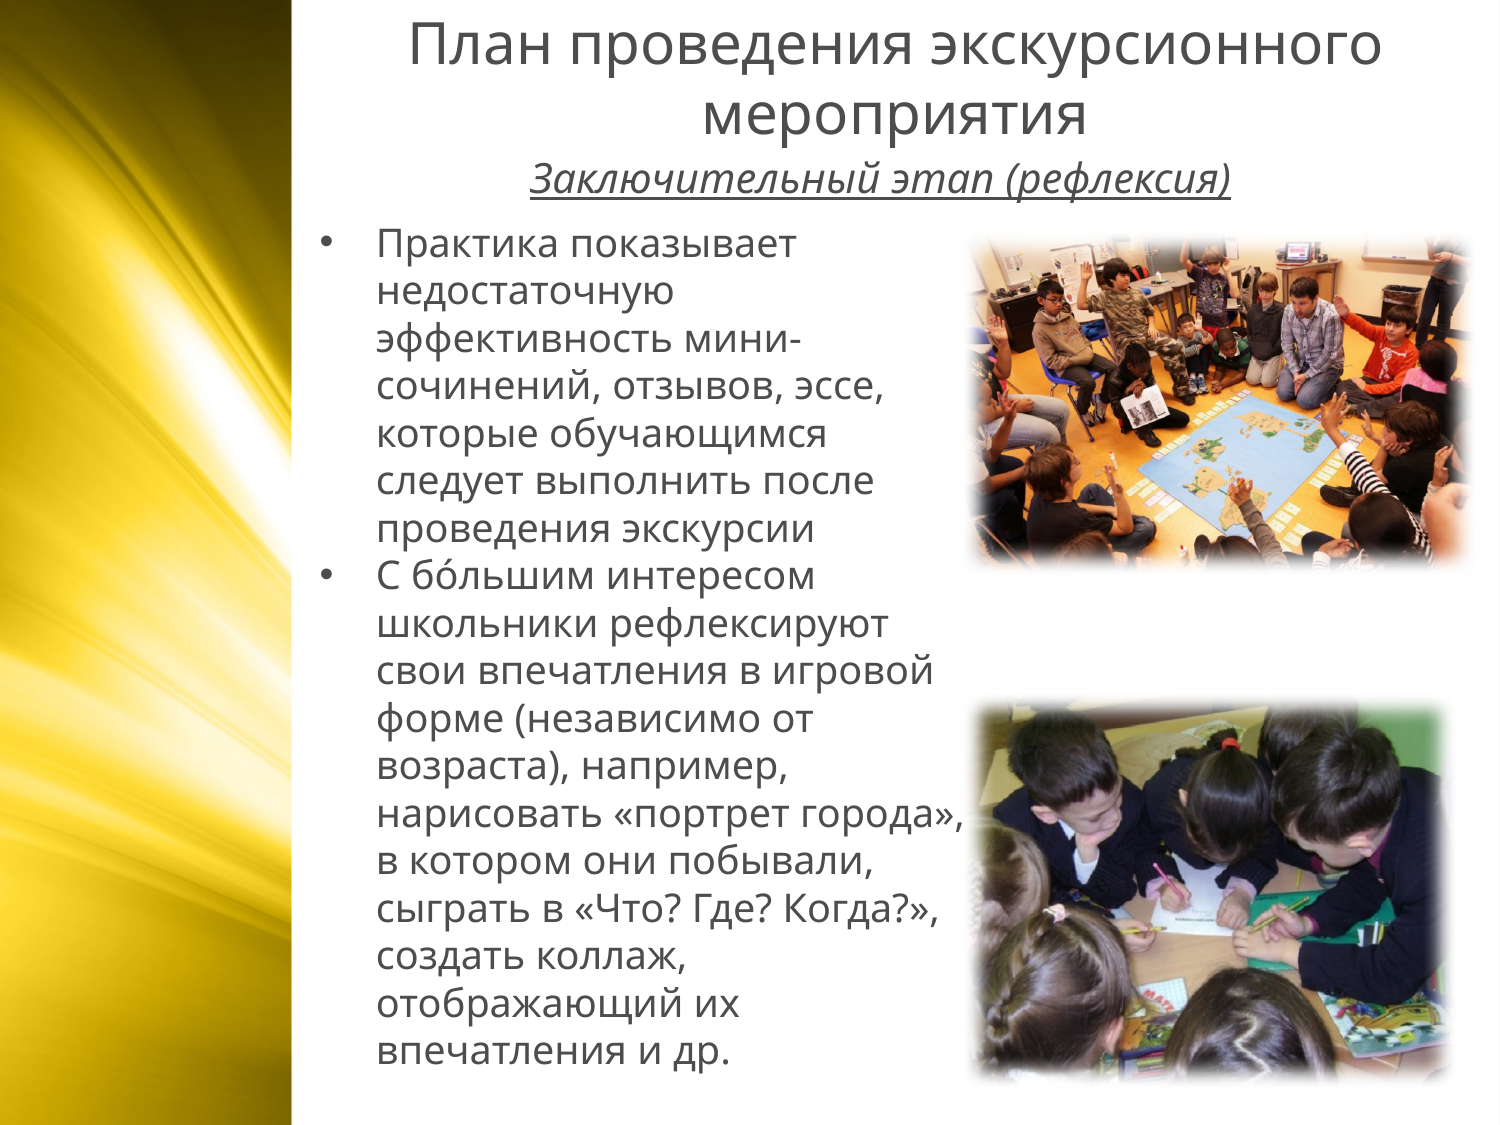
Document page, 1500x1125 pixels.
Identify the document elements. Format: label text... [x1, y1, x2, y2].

text_box Практика показывает недостаточную эффективность мини-сочинений, отзывов, эссе, которые обучающимся следует выполнить после проведения экскурсии С бóльшим интересом школьники рефлексируют свои впечатления в игровой форме (независимо от возраста), например, нарисовать «портрет города», в котором они побывали, сыграть в «Что? Где? Когда?», создать коллаж, отображающий их впечатления и др. [304, 210, 987, 1080]
text_box План проведения экскурсионного мероприятия [304, 7, 1486, 145]
text_box Заключительный этап (рефлексия) [304, 145, 1457, 210]
picture [0, 0, 1500, 1125]
